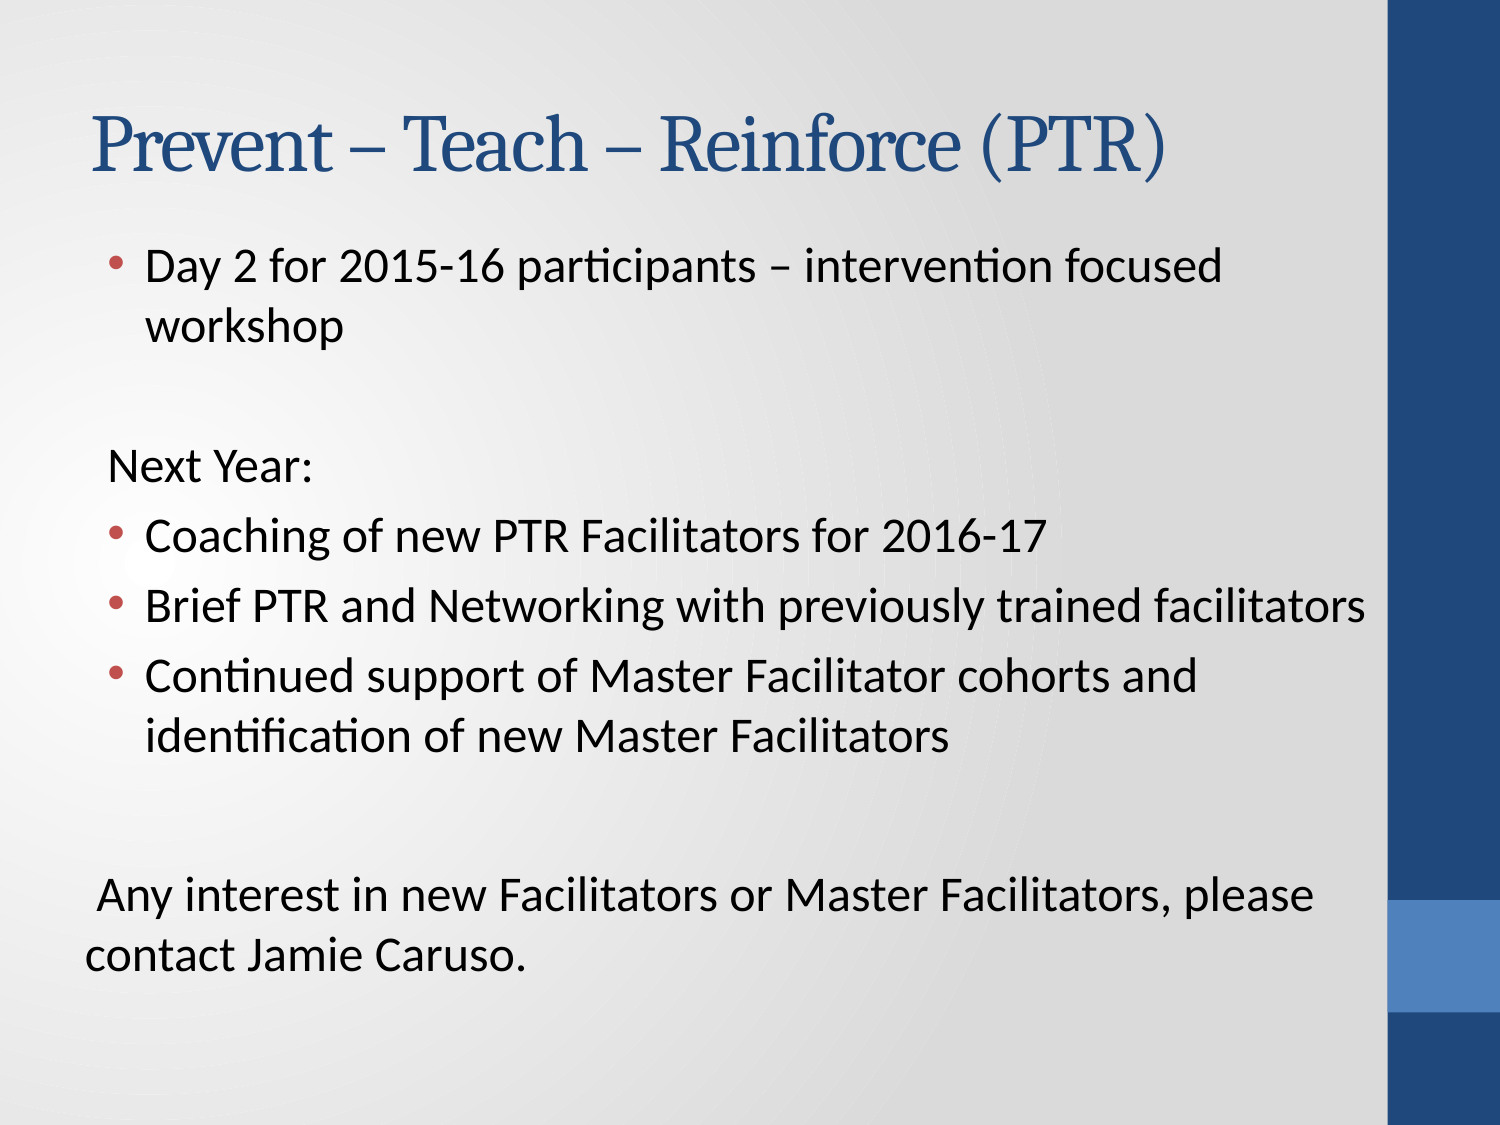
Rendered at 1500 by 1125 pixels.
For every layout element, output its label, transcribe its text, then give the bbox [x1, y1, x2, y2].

list Day 2 for 2015-16 participants – intervention focused workshop Next Year: Coaching of new PTR Facilitators for 2016-17 Brief PTR and Networking with previously trained facilitators Continued support of Master Facilitator cohorts and identification of new Master Facilitators Any interest in new Facilitators or Master Facilitators, please contact Jamie Caruso. [24, 224, 1400, 1025]
title Prevent – Teach – Reinforce (PTR) [75, 45, 1325, 224]
